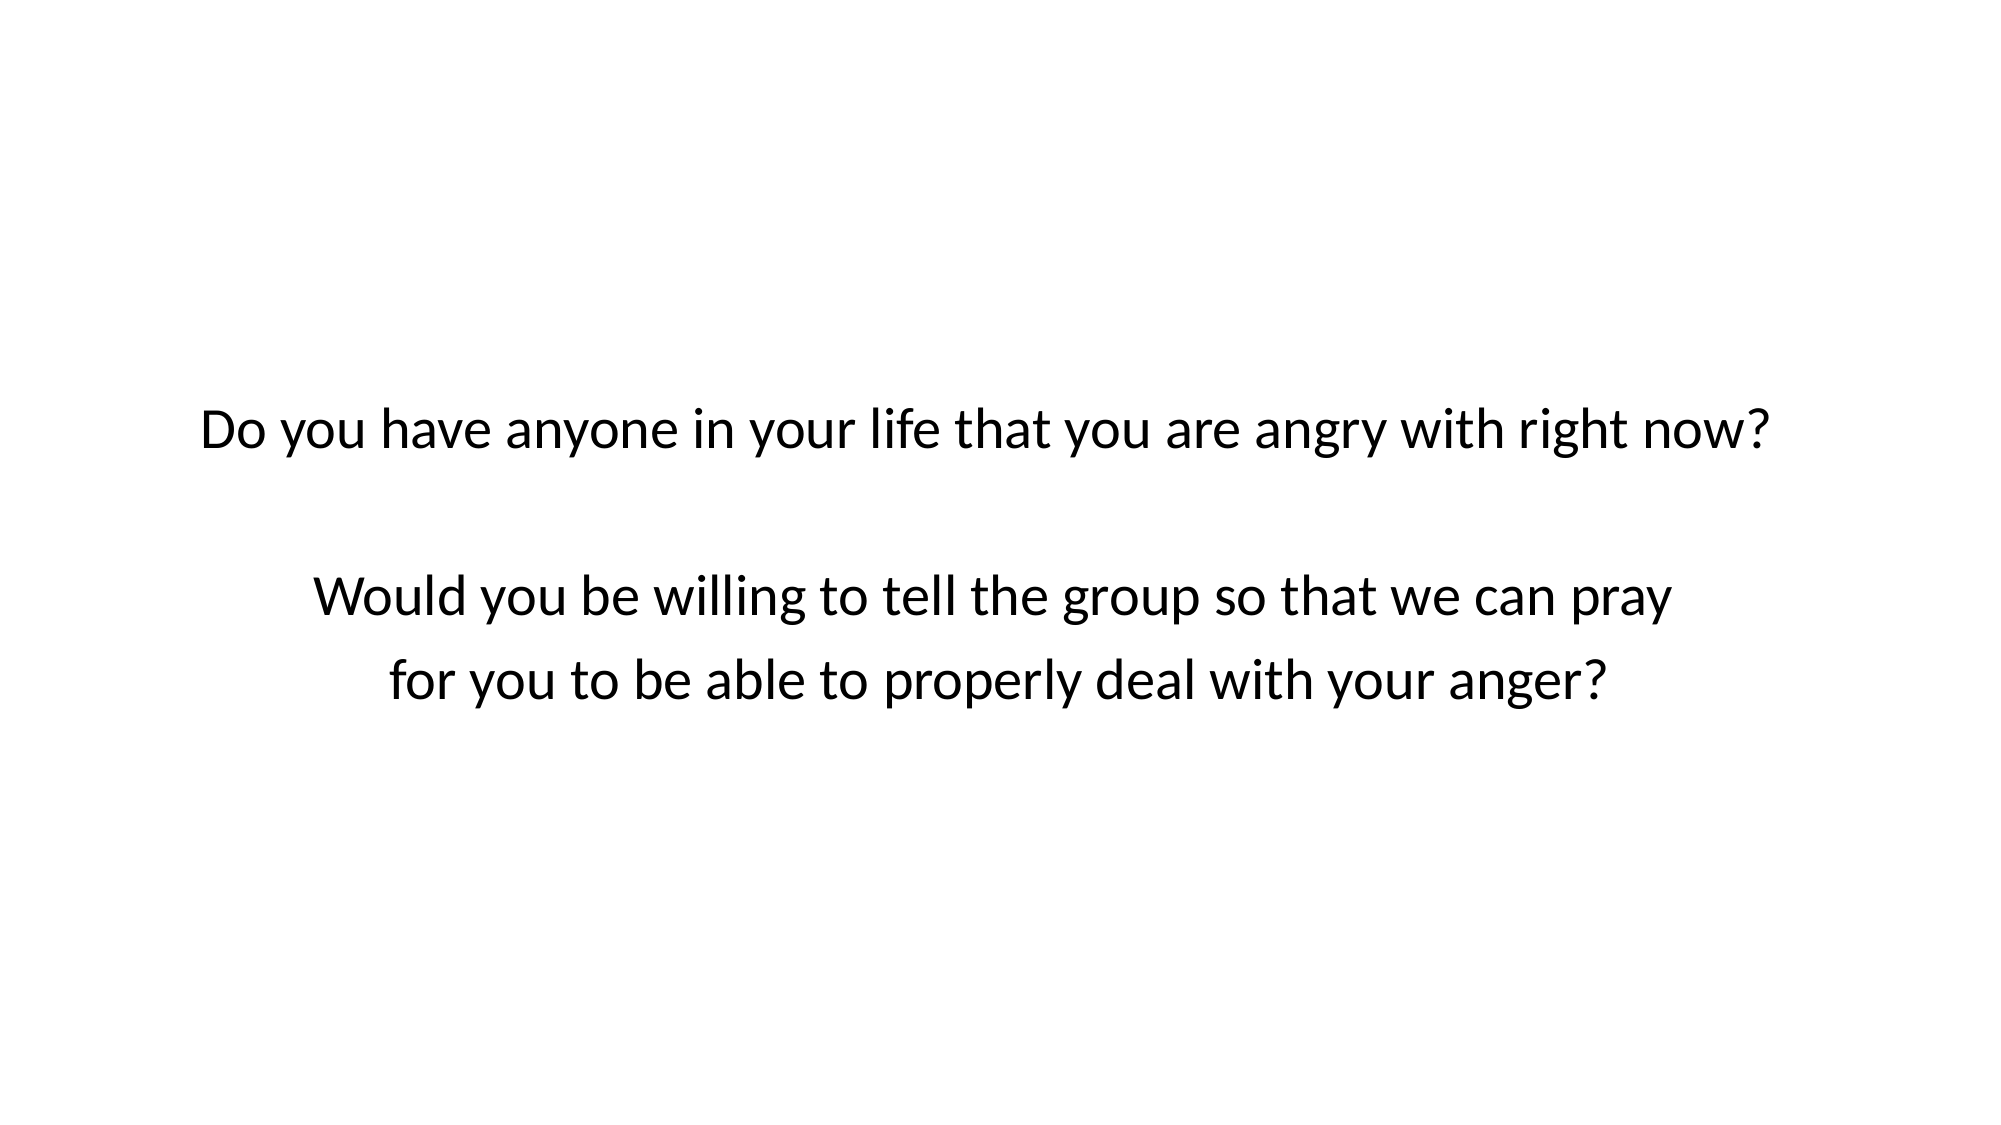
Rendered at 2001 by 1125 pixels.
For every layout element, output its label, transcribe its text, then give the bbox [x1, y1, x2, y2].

list Do you have anyone in your life that you are angry with right now? Would you be willing to tell the group so that we can pray for you to be able to properly deal with your anger? [137, 299, 1863, 1014]
